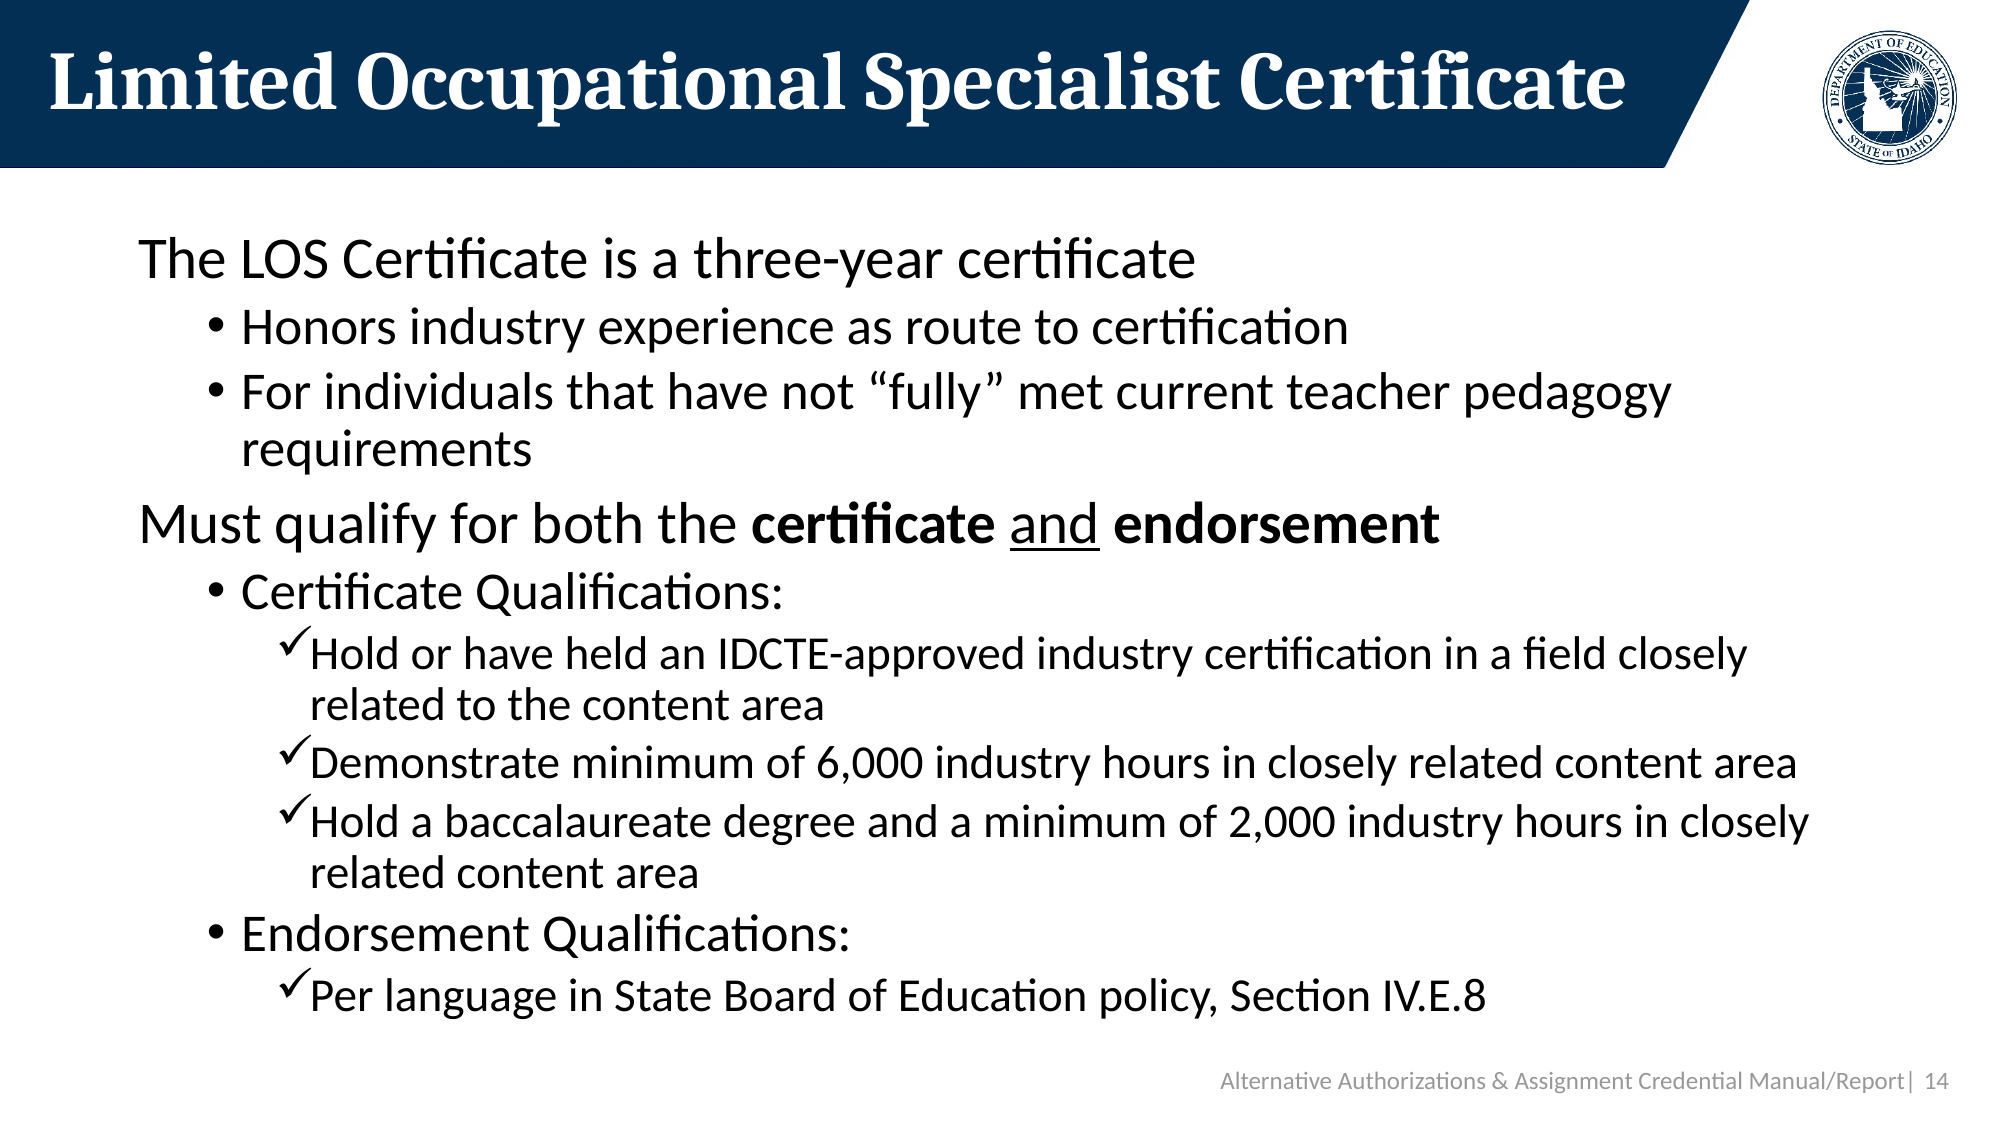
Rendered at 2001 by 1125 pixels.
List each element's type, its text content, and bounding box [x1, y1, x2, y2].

picture [1665, 0, 1965, 173]
slide_number Alternative Authorizations & Assignment Credential Manual/Report| 14 [1146, 1049, 1965, 1109]
title Limited Occupational Specialist Certificate [33, 1, 1759, 164]
list The LOS Certificate is a three-year certificate Honors industry experience as route to certification For individuals that have not “fully” met current teacher pedagogy requirements Must qualify for both the certificate and endorsement Certificate Qualifications: Hold or have held an IDCTE-approved industry certification in a field closely related to the content area Demonstrate minimum of 6,000 industry hours in closely related content area Hold a baccalaureate degree and a minimum of 2,000 industry hours in closely related content area Endorsement Qualifications: Per language in State Board of Education policy, Section IV.E.8 [123, 219, 1849, 1033]
